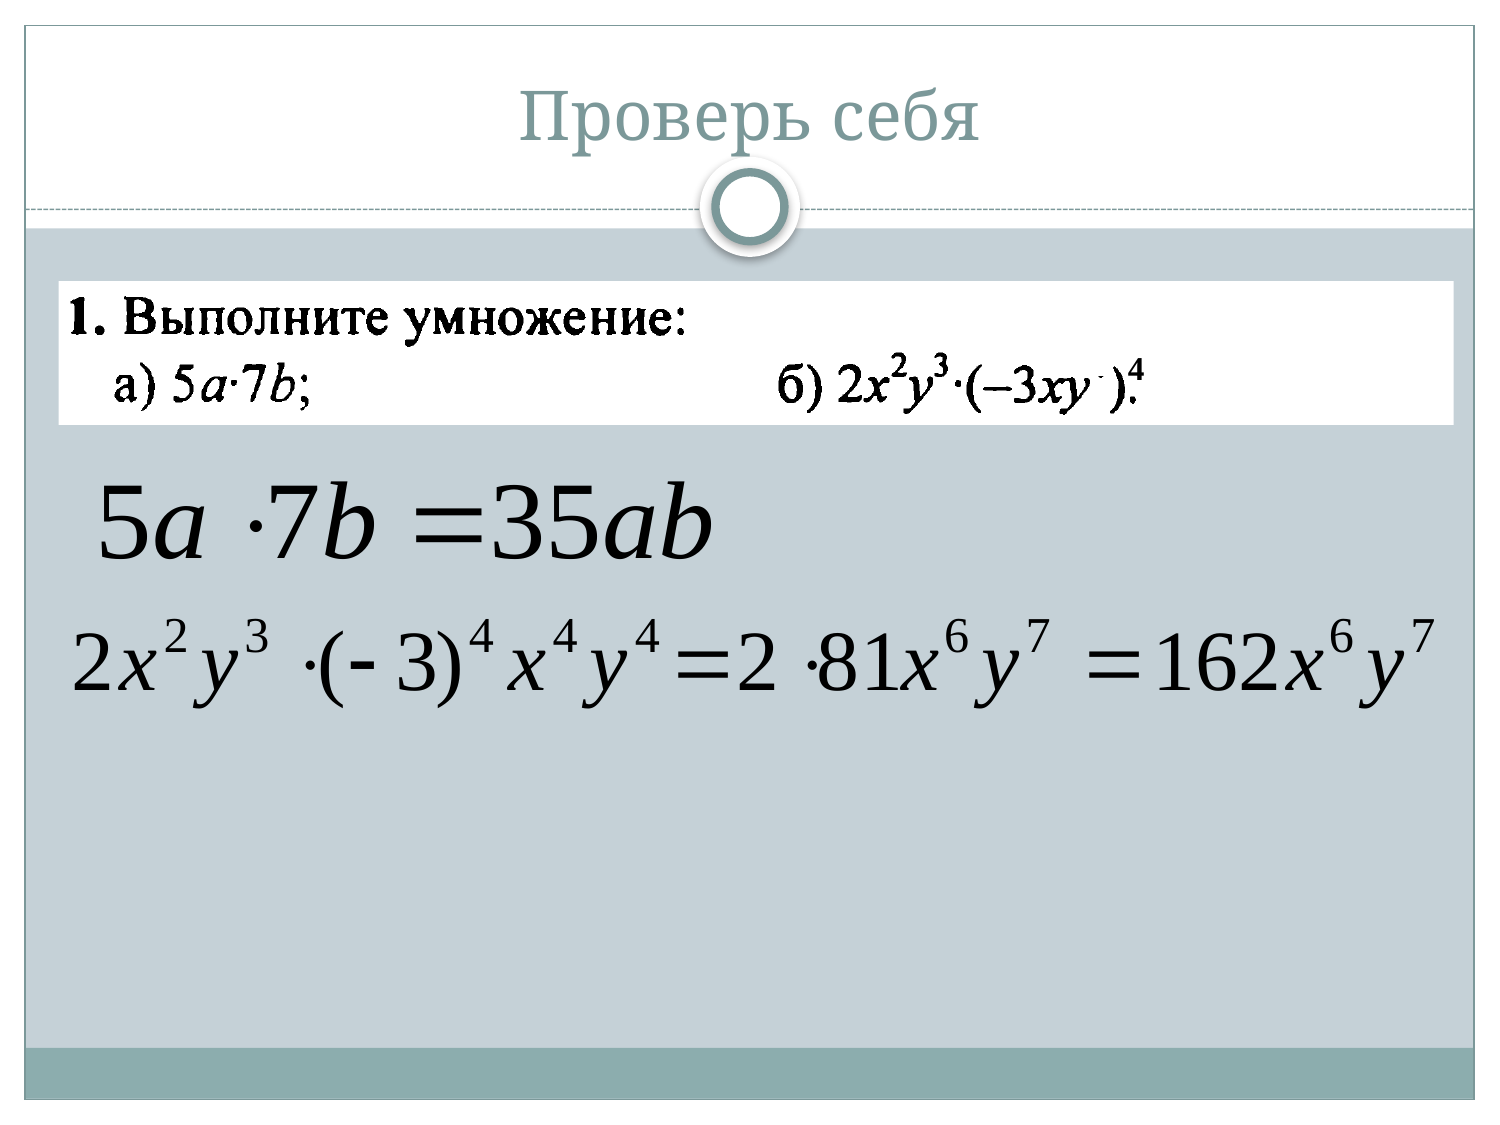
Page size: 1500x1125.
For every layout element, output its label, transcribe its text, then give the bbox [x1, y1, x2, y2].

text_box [58, 597, 653, 727]
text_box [81, 456, 732, 587]
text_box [1148, 597, 1450, 727]
title Проверь себя [49, 37, 1450, 162]
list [58, 280, 1454, 425]
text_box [655, 597, 1144, 727]
